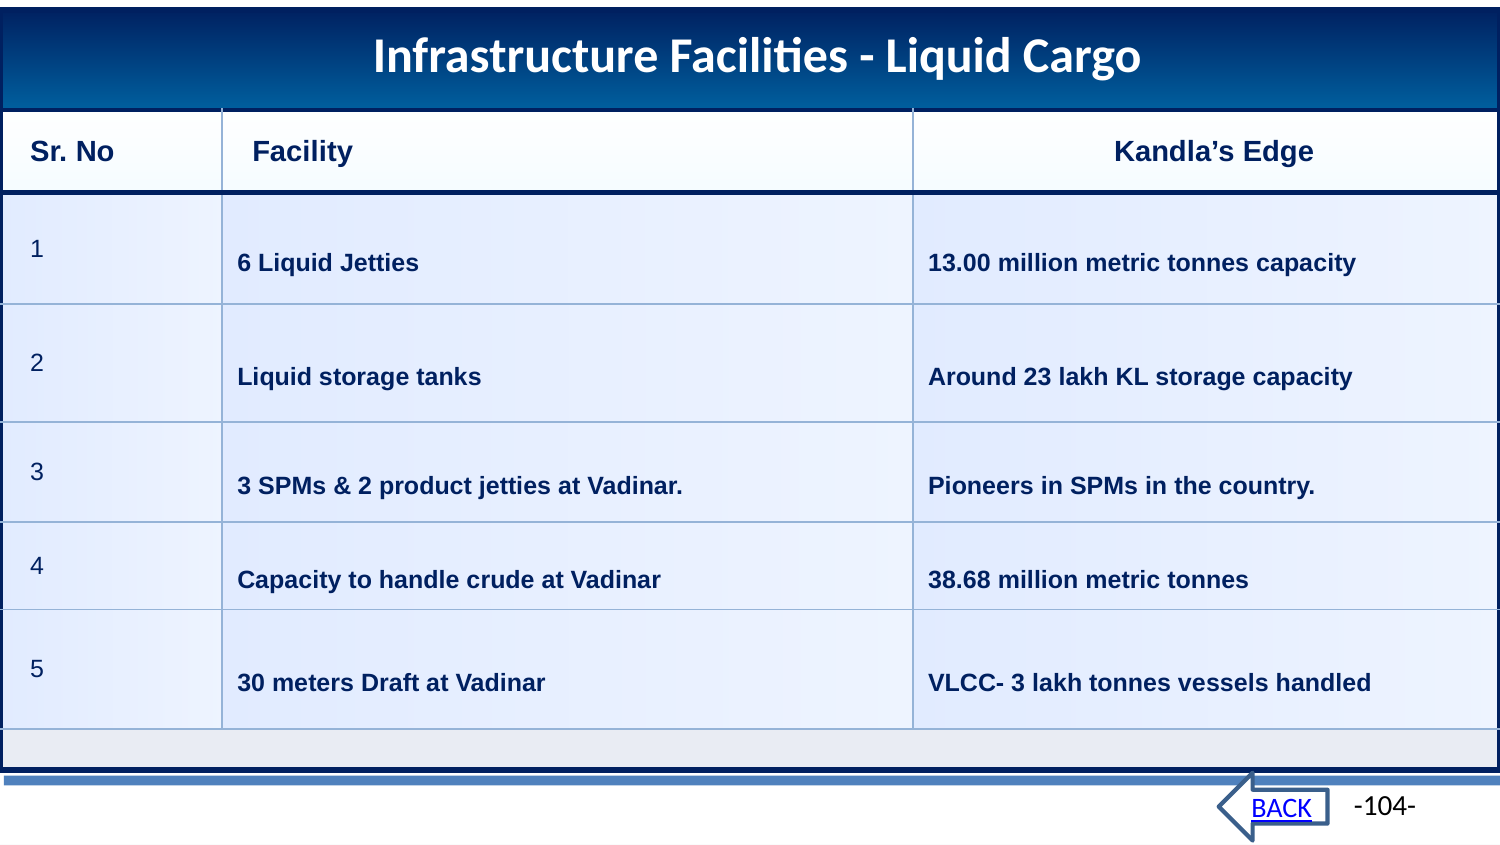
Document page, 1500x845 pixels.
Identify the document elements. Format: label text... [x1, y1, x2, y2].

table_cell Around 23 lakh KL storage capacity [914, 305, 1497, 421]
table_cell Kandla’s Edge [914, 112, 1497, 190]
table_cell Sr. No [3, 112, 221, 190]
table_cell 1 [3, 195, 221, 303]
table_cell Capacity to handle crude at Vadinar [223, 523, 912, 609]
table_cell 38.68 million metric tonnes [914, 523, 1497, 609]
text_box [1216, 770, 1330, 843]
table_cell VLCC- 3 lakh tonnes vessels handled [914, 610, 1497, 728]
table_cell [3, 730, 1497, 767]
table_cell 13.00 million metric tonnes capacity [914, 195, 1497, 303]
table_cell Pioneers in SPMs in the country. [914, 423, 1497, 521]
table_cell Facility [223, 112, 912, 190]
table_header Infrastructure Facilities - Liquid Cargo [3, 13, 1497, 108]
table_cell 6 Liquid Jetties [223, 195, 912, 303]
table_cell 2 [3, 305, 221, 421]
table_cell 3 [3, 423, 221, 521]
table_cell 30 meters Draft at Vadinar [223, 610, 912, 728]
table_cell Liquid storage tanks [223, 305, 912, 421]
table_cell 4 [3, 523, 221, 609]
table_cell 3 SPMs & 2 product jetties at Vadinar. [223, 423, 912, 521]
table_cell 5 [3, 610, 221, 728]
